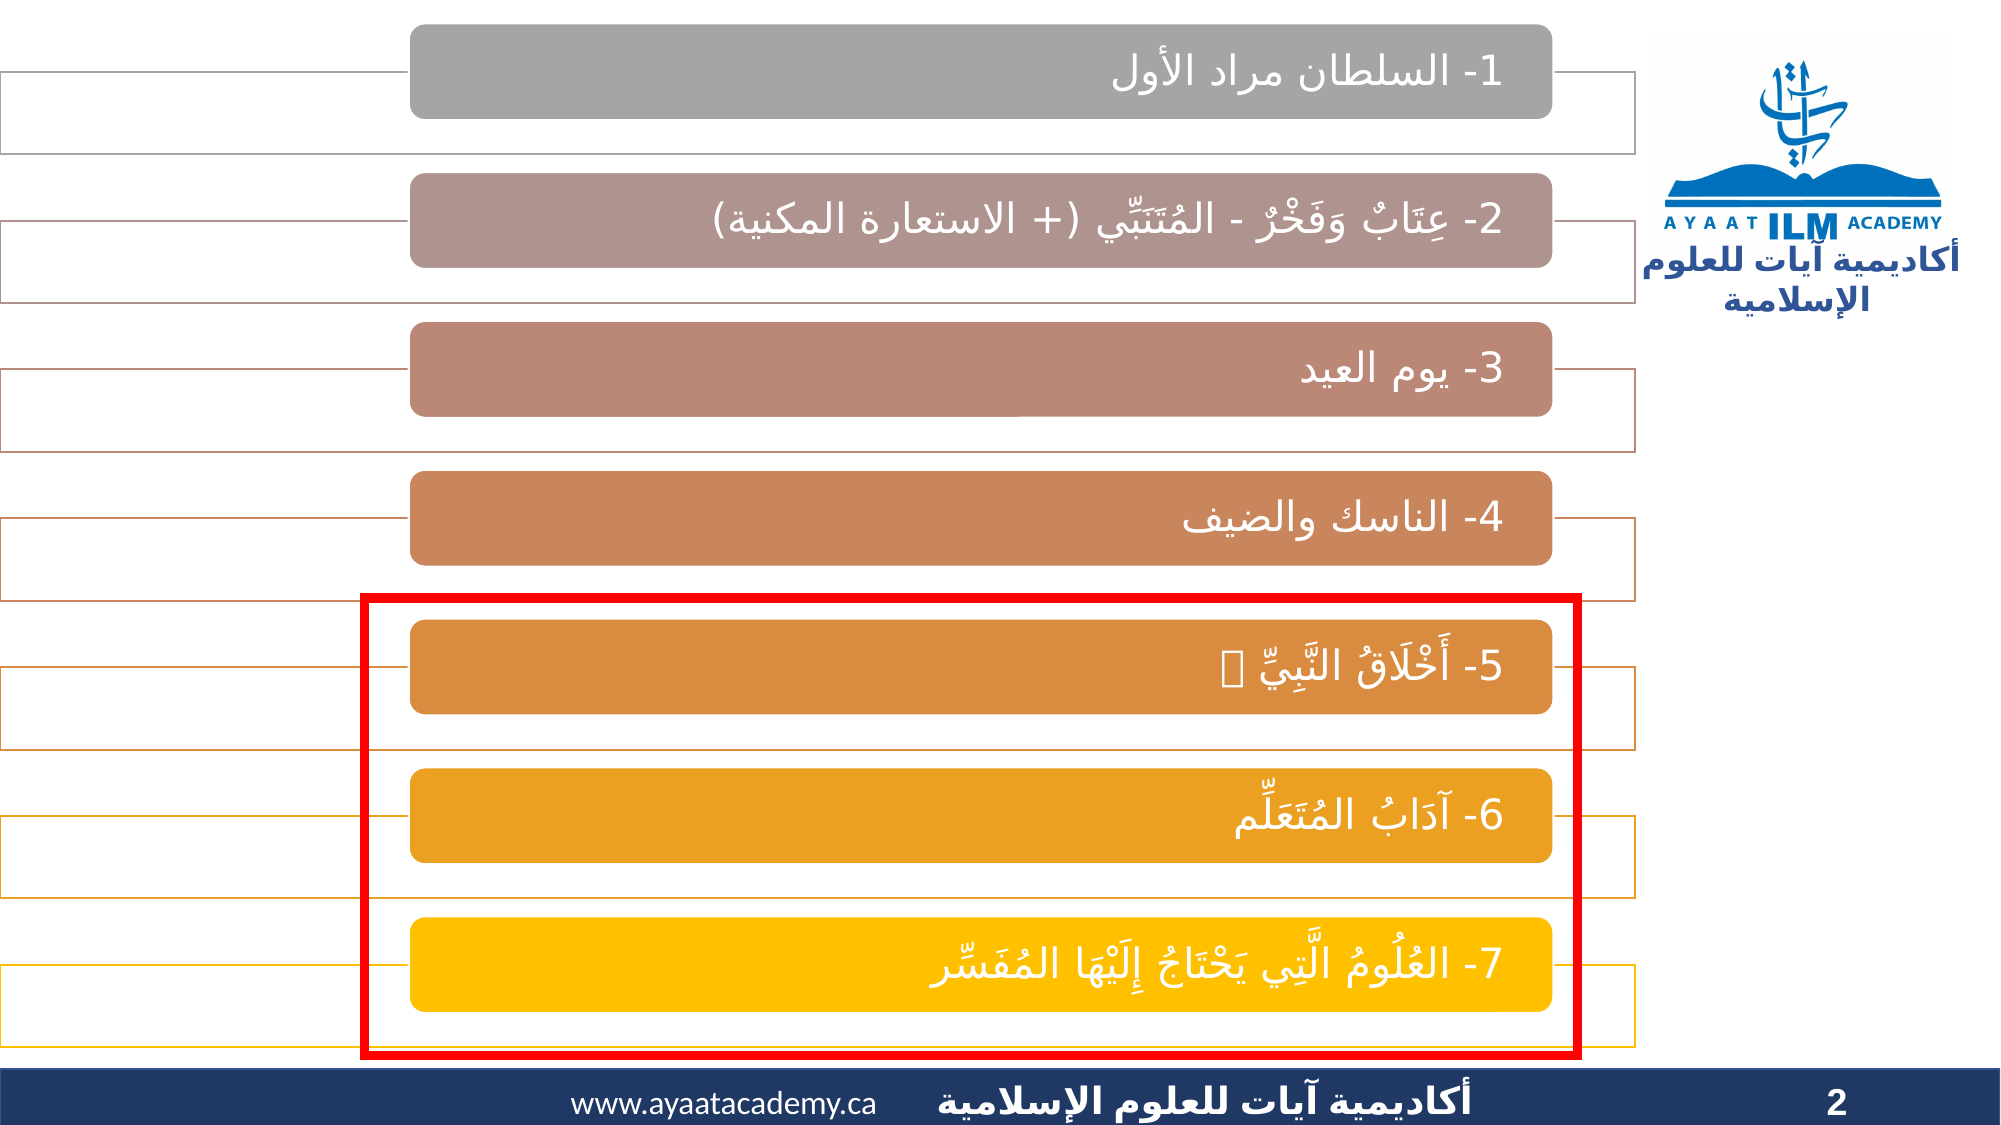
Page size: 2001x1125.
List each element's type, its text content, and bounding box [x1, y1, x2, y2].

picture [1651, 37, 1952, 257]
slide_number 2 [1412, 1070, 1863, 1125]
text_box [0, 0, 1636, 1071]
